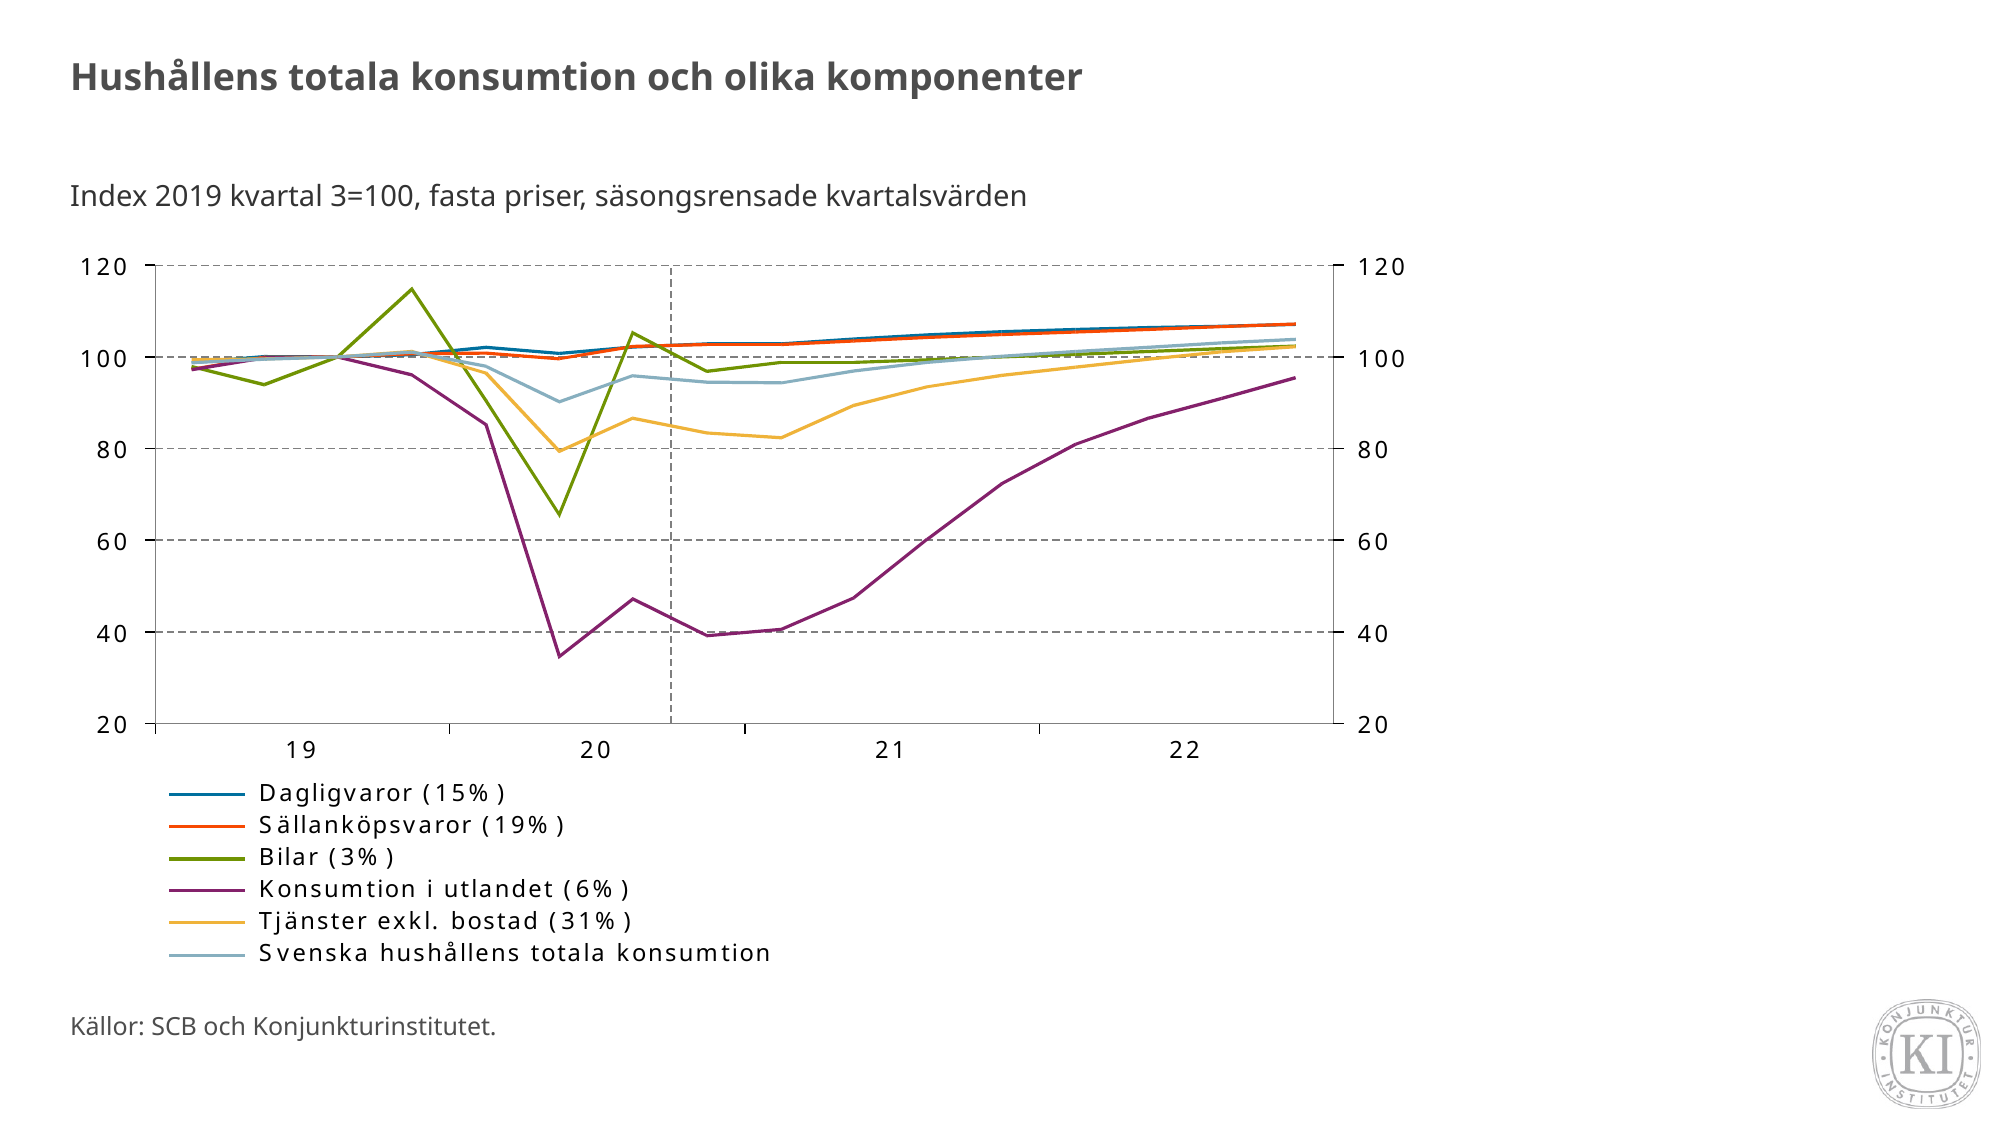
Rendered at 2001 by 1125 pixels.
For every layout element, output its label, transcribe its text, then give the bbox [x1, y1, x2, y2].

subtitle Källor: SCB och Konjunkturinstitutet. [55, 1003, 1476, 1106]
picture [1872, 999, 1981, 1109]
list Index 2019 kvartal 3=100, fasta priser, säsongsrensade kvartalsvärden [55, 137, 1476, 220]
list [30, 228, 1453, 995]
title Hushållens totala konsumtion och olika komponenter [55, 45, 1476, 128]
